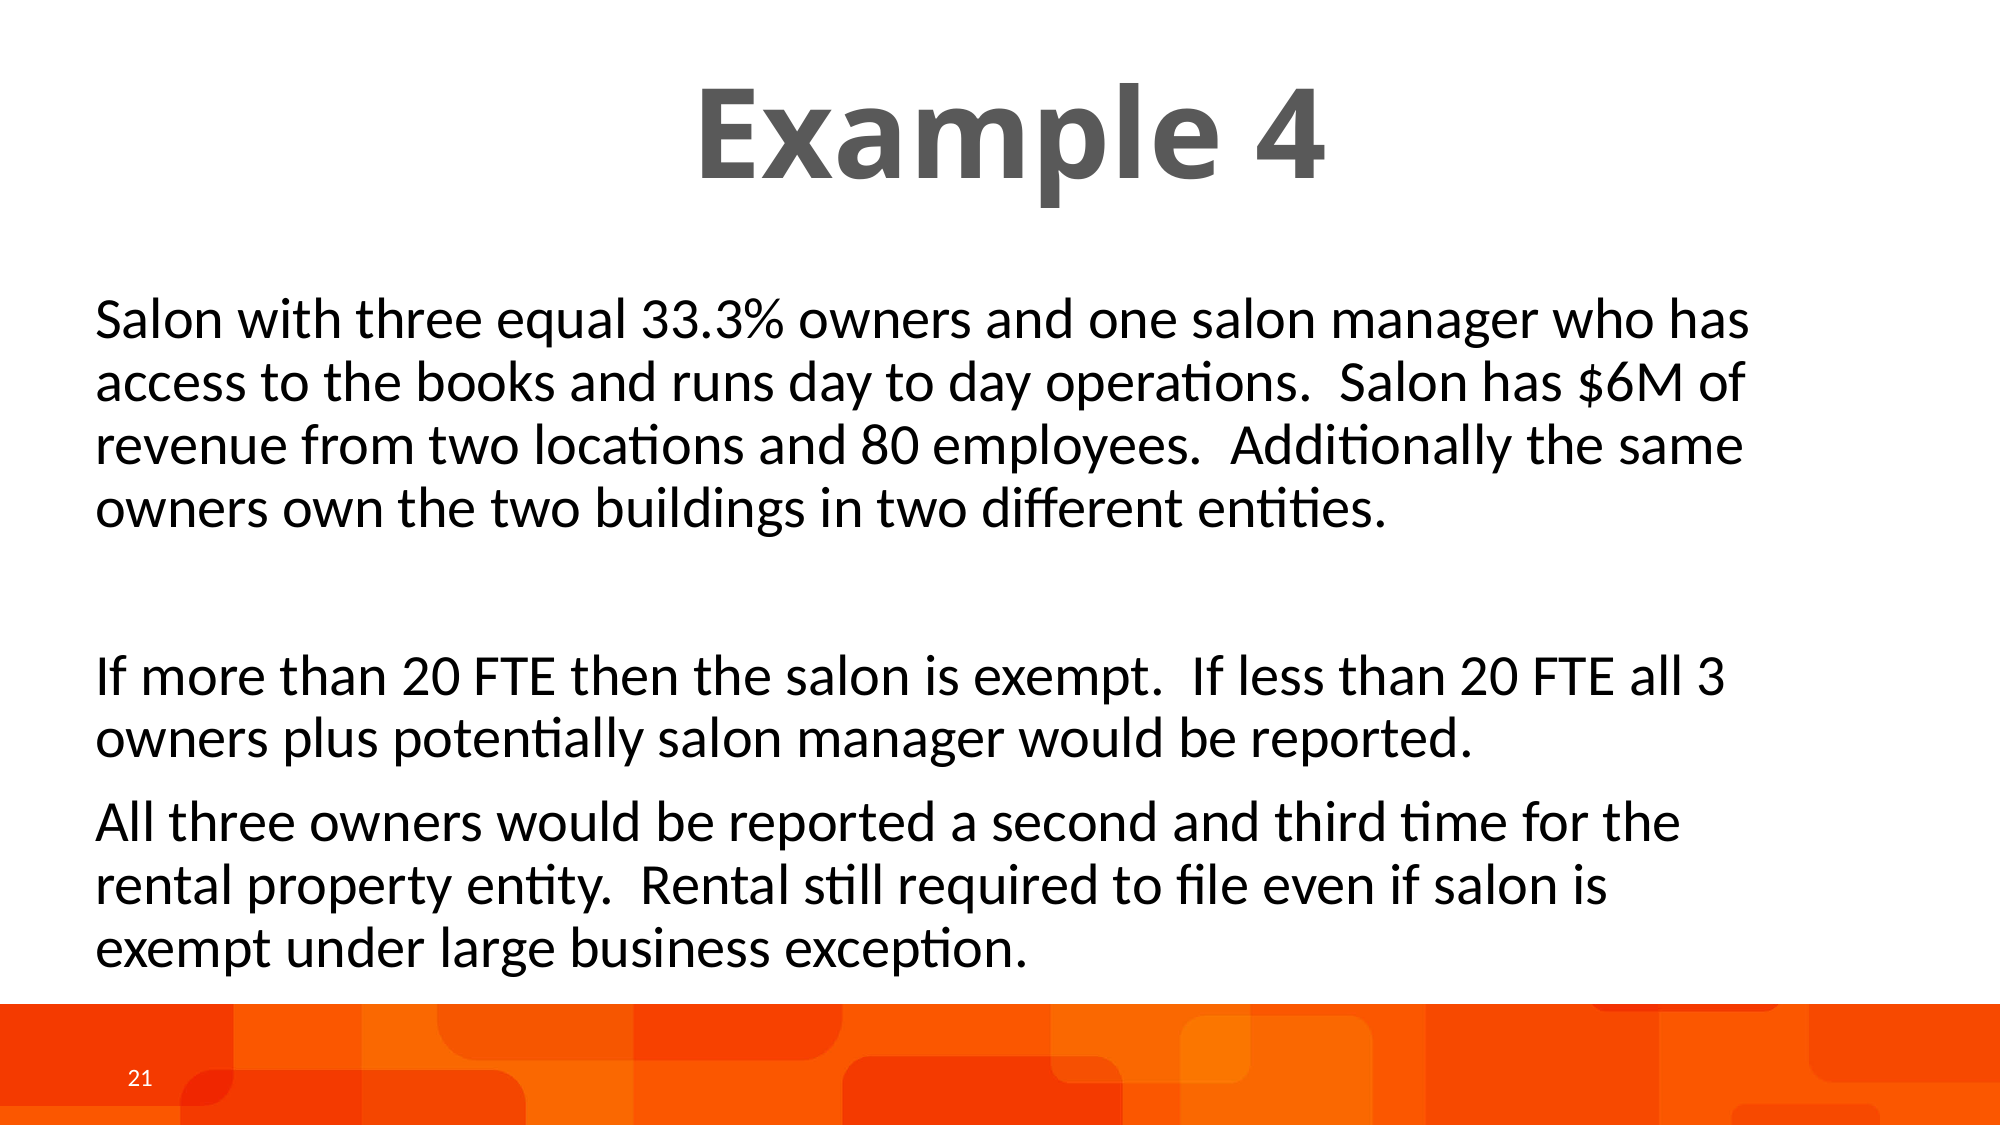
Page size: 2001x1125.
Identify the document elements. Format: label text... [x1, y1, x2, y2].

picture [0, 1004, 2000, 1125]
title Example 4 [146, 45, 1872, 231]
list Salon with three equal 33.3% owners and one salon manager who has access to the books and runs day to day operations. Salon has $6M of revenue from two locations and 80 employees. Additionally the same owners own the two buildings in two different entities. If more than 20 FTE then the salon is exempt. If less than 20 FTE all 3 owners plus potentially salon manager would be reported. All three owners would be reported a second and third time for the rental property entity. Rental still required to file even if salon is exempt under large business exception. [80, 280, 1808, 966]
